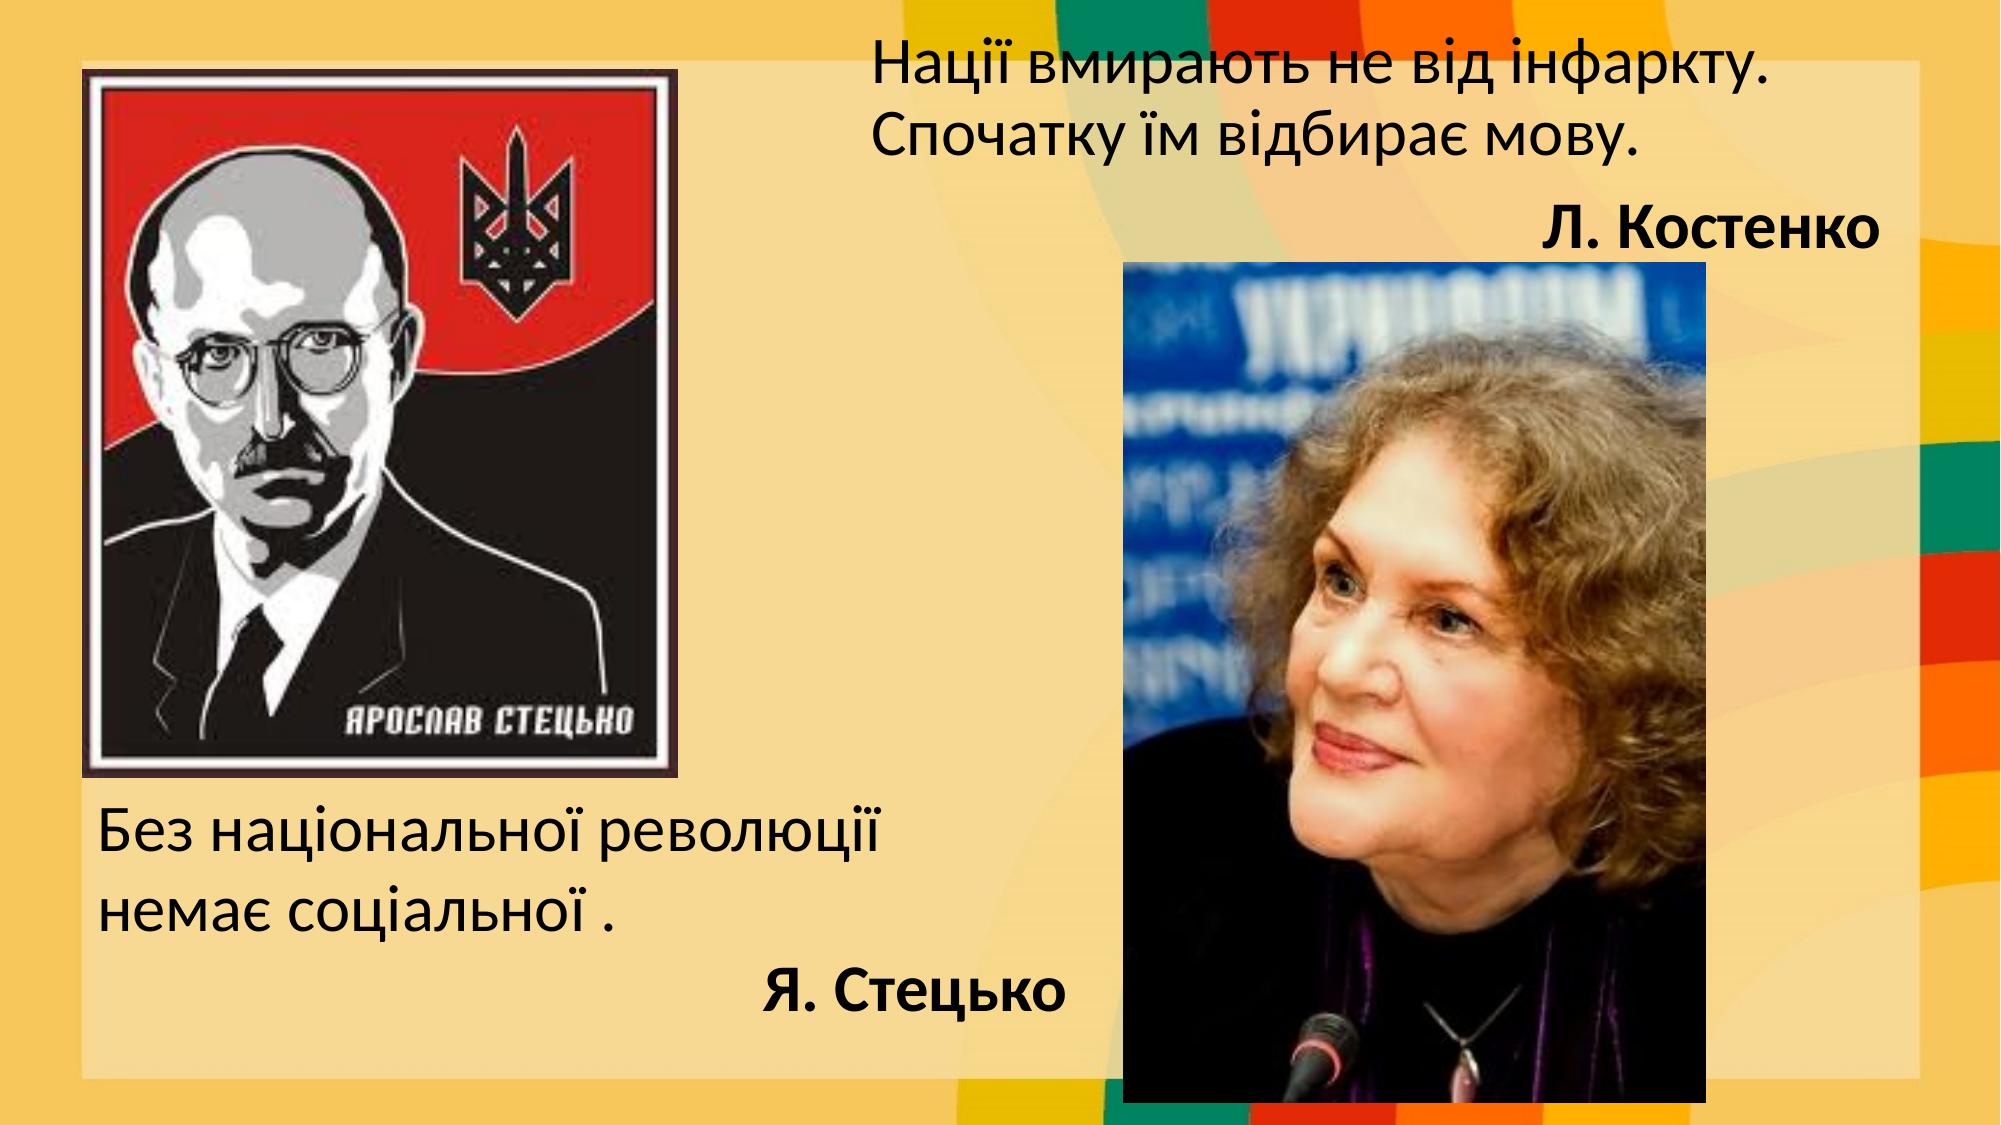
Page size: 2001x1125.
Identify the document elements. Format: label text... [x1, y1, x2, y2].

text_box Без національної революції немає соціальної . Я. Стецько [82, 777, 1083, 1032]
picture [0, 0, 2001, 1125]
list Нації вмирають не від інфаркту. Спочатку їм відбирає мову. Л. Костенко [856, 17, 1897, 298]
